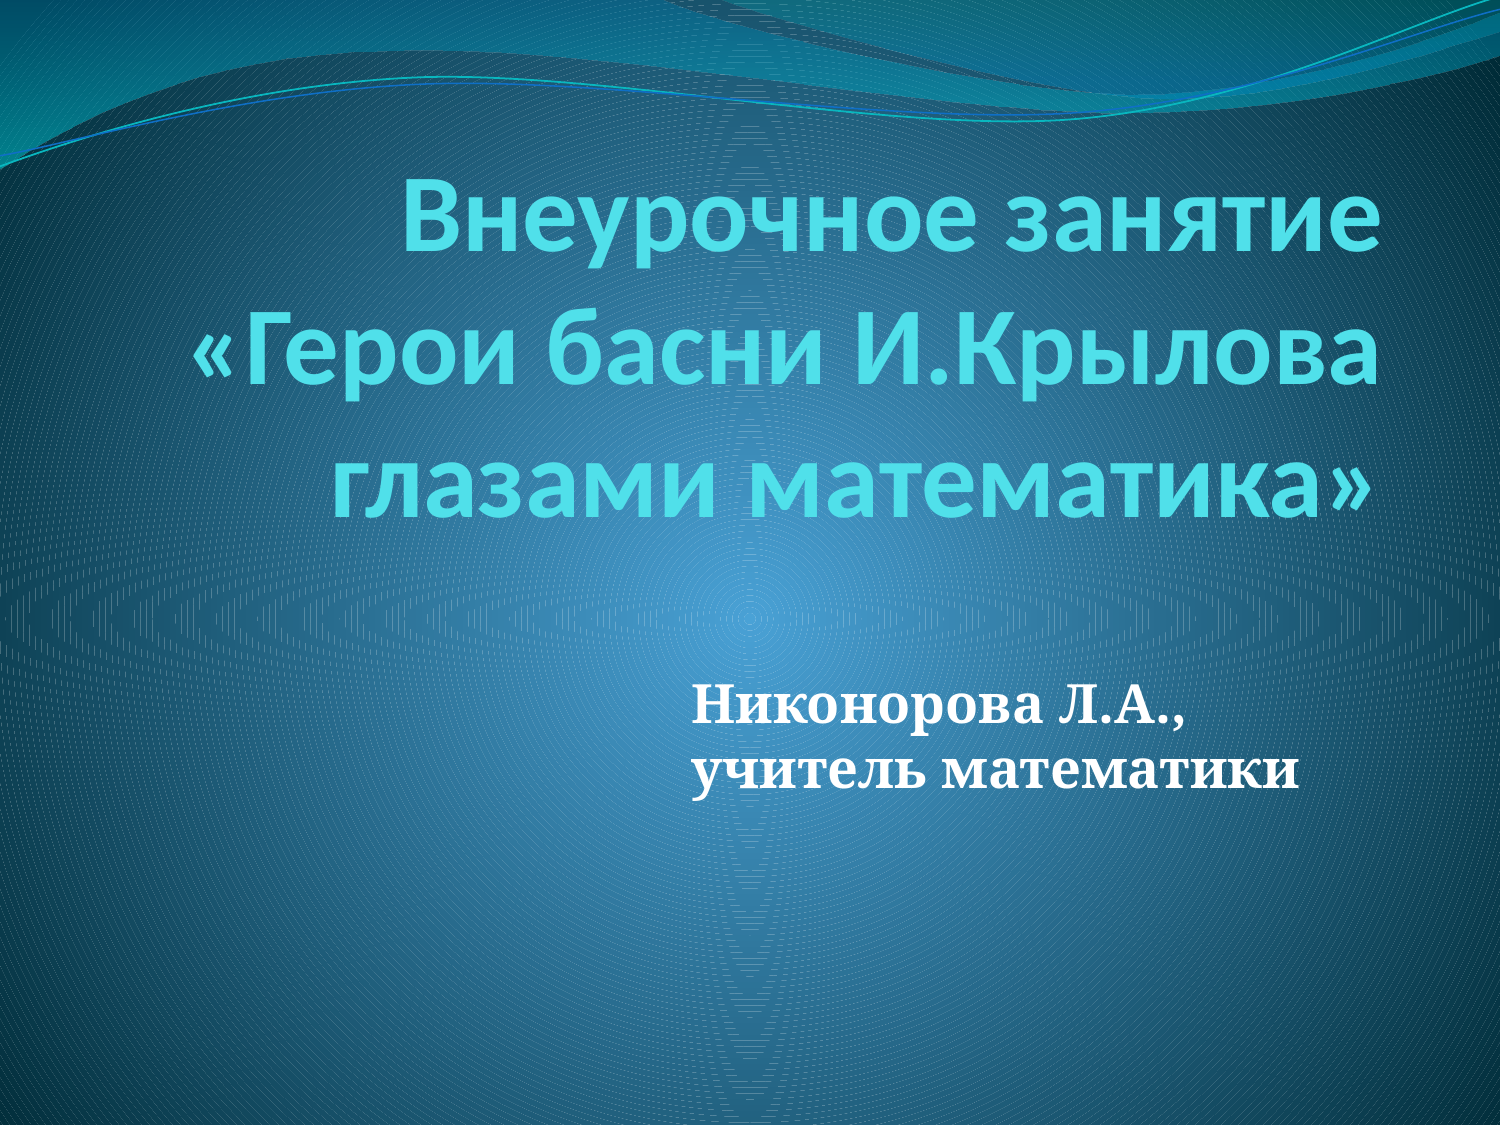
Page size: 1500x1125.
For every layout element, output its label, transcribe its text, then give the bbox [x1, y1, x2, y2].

title Внеурочное занятие «Герои басни И.Крылова глазами математика» [112, 137, 1388, 540]
subtitle Никонорова Л.А., учитель математики [691, 585, 1423, 914]
